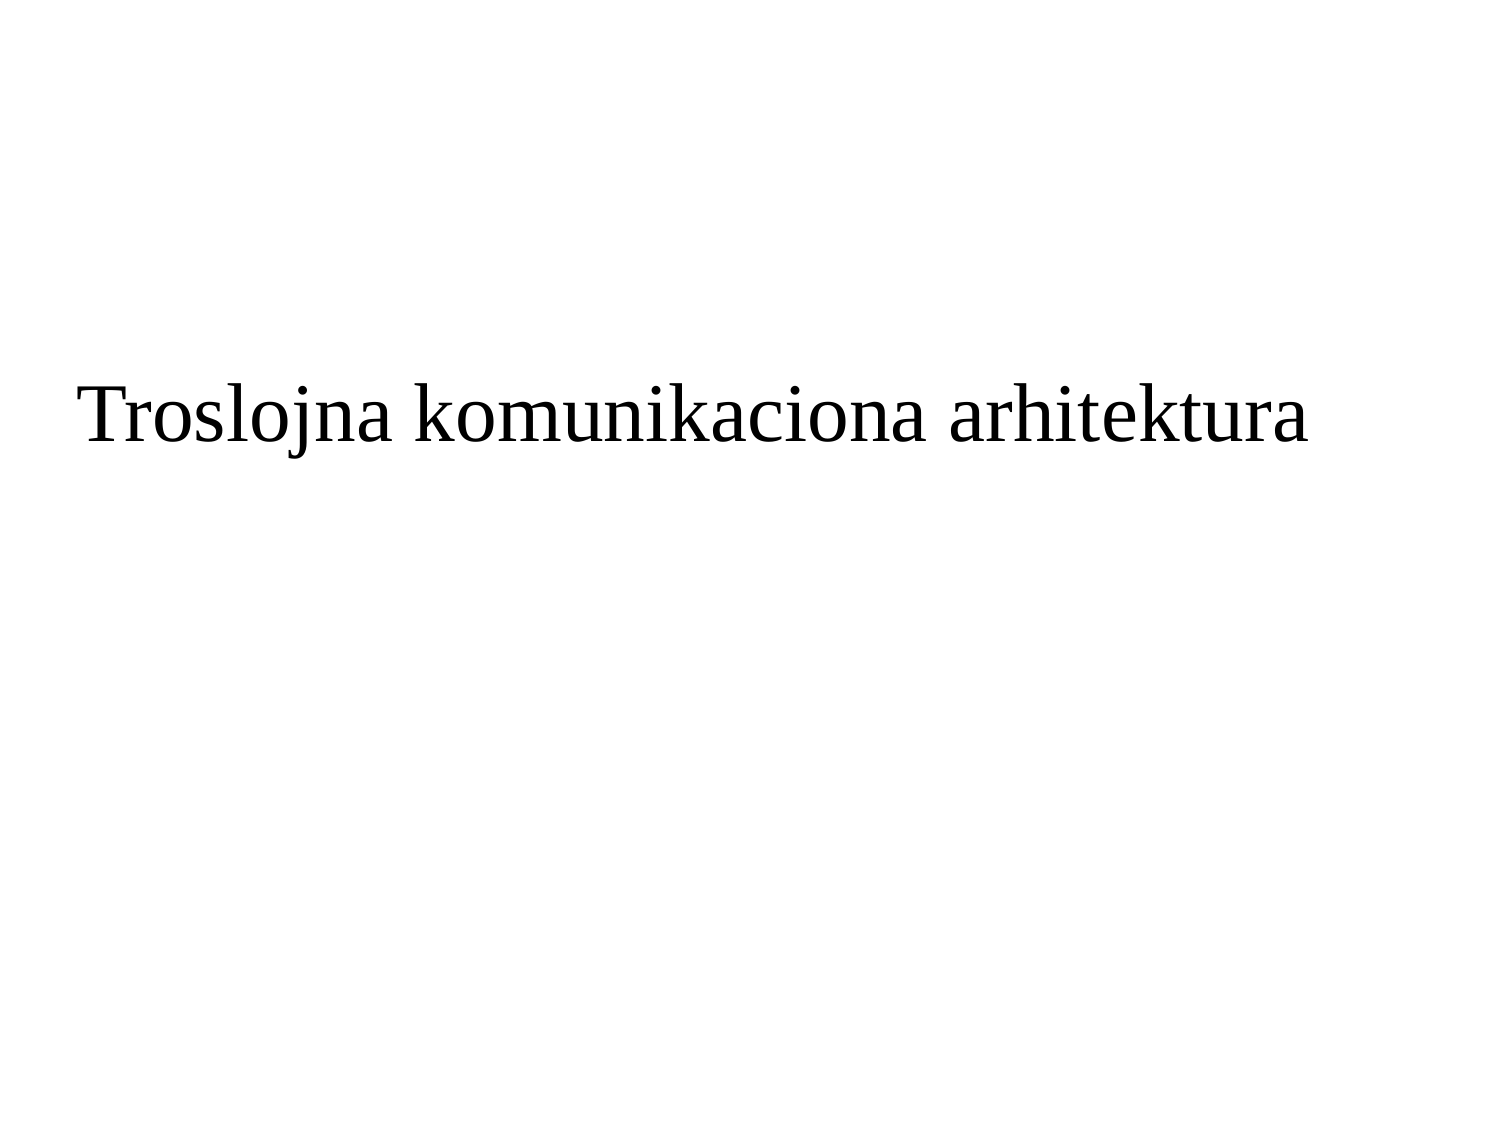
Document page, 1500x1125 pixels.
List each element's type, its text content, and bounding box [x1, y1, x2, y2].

title Troslojna komunikaciona arhitektura [37, 337, 1350, 579]
